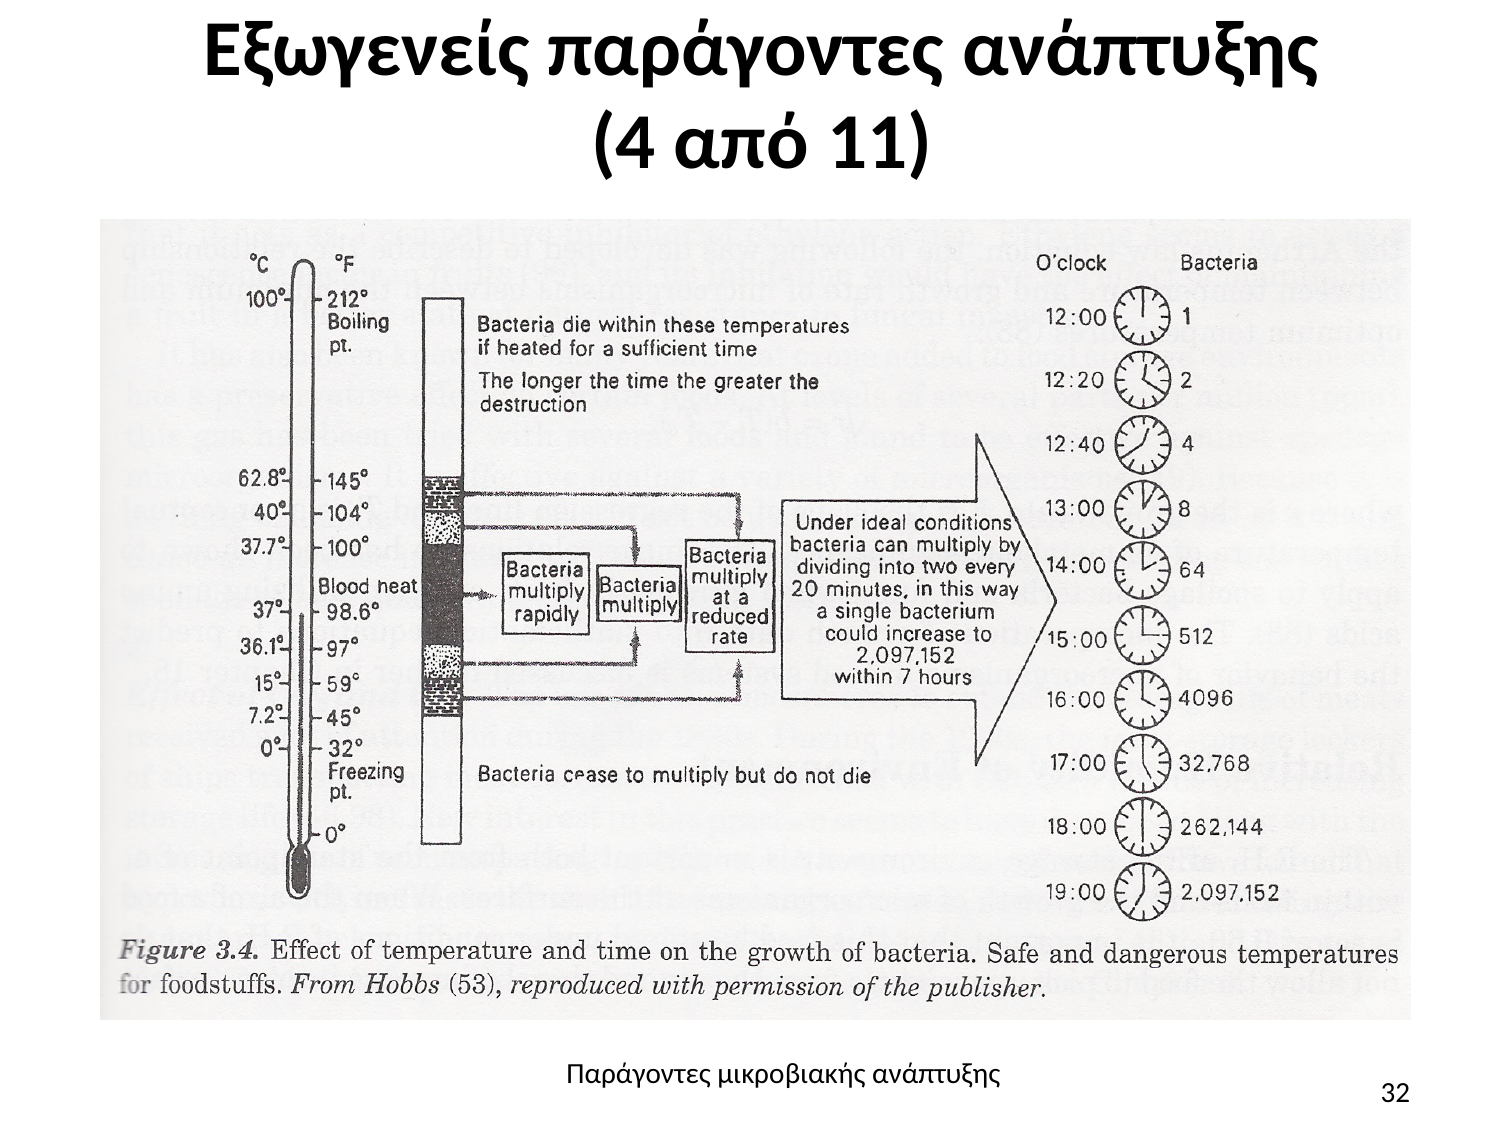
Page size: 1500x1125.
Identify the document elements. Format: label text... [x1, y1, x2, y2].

text_box Παράγοντες μικροβιακής ανάπτυξης [521, 1046, 1046, 1125]
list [100, 219, 1411, 1021]
text_box 32 [1074, 1066, 1425, 1125]
title Εξωγενείς παράγοντες ανάπτυξης (4 από 11) [76, 13, 1447, 173]
